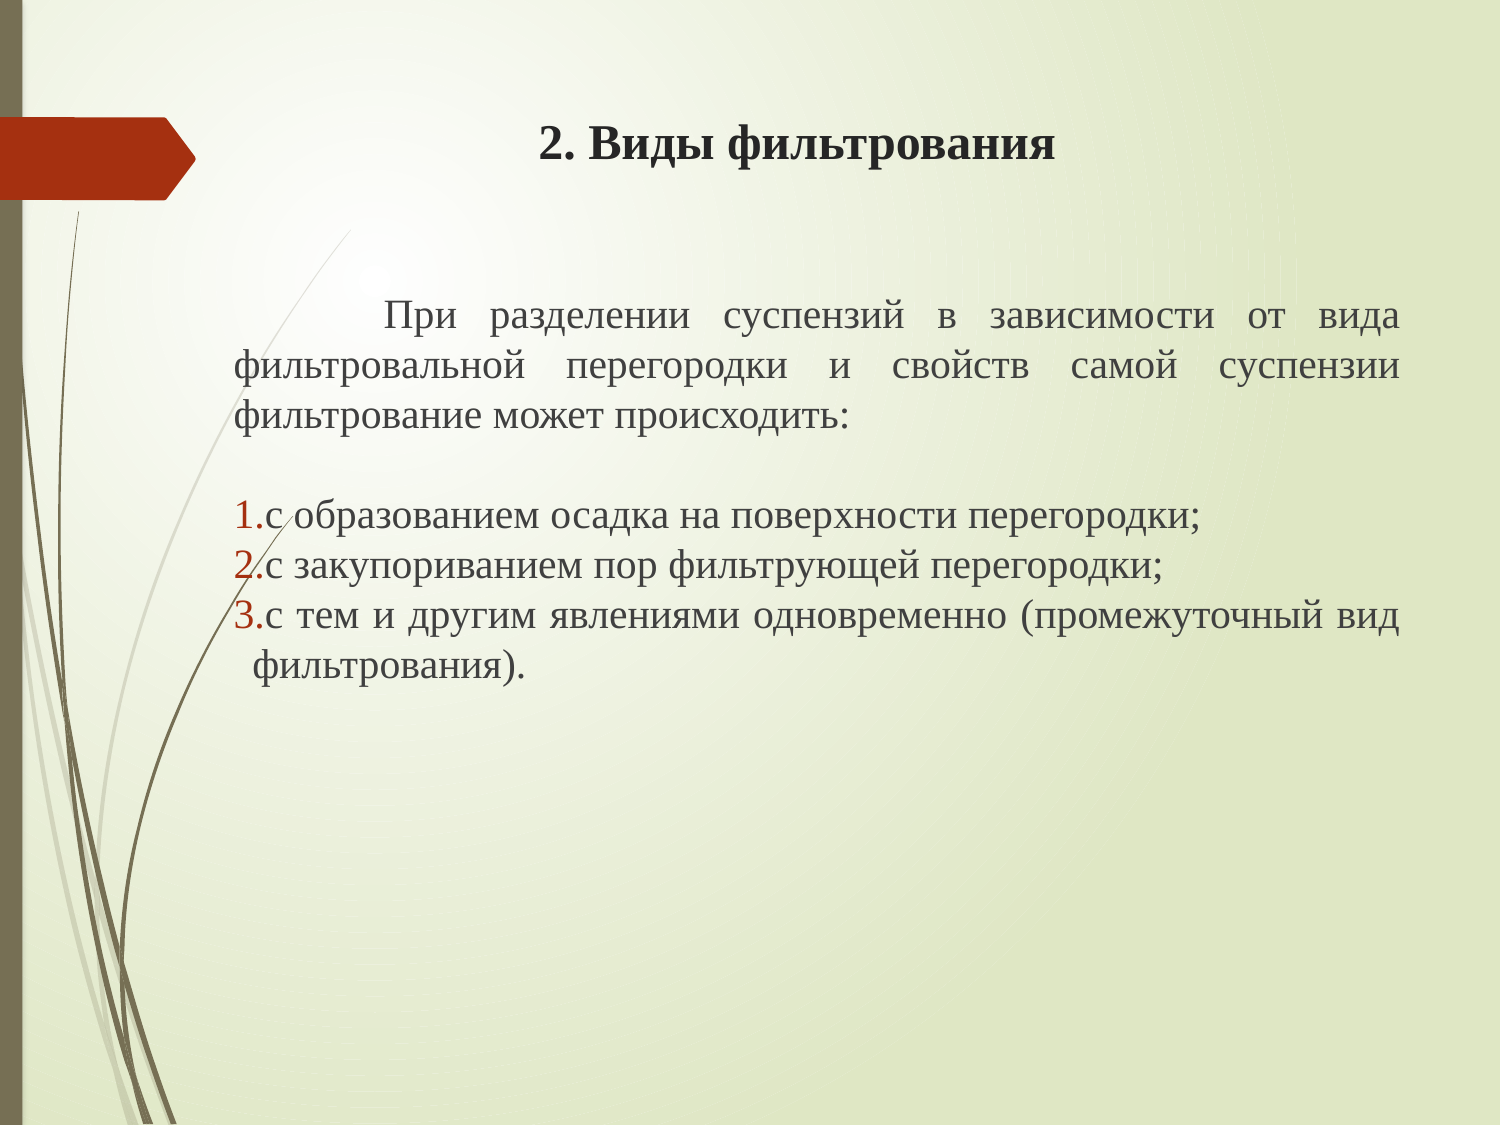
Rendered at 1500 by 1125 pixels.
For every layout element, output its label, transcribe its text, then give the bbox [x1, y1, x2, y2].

title 2. Виды фильтрования [218, 101, 1376, 197]
list При разделении суспензий в зависимости от вида фильтровальной перегородки и свойств самой суспензии фильтрование может происходить: с образованием осадка на поверхности перегородки; с закупориванием пор фильтрующей перегородки; с тем и другим явлениями одновременно (промежуточный вид фильтрования). [218, 278, 1416, 740]
